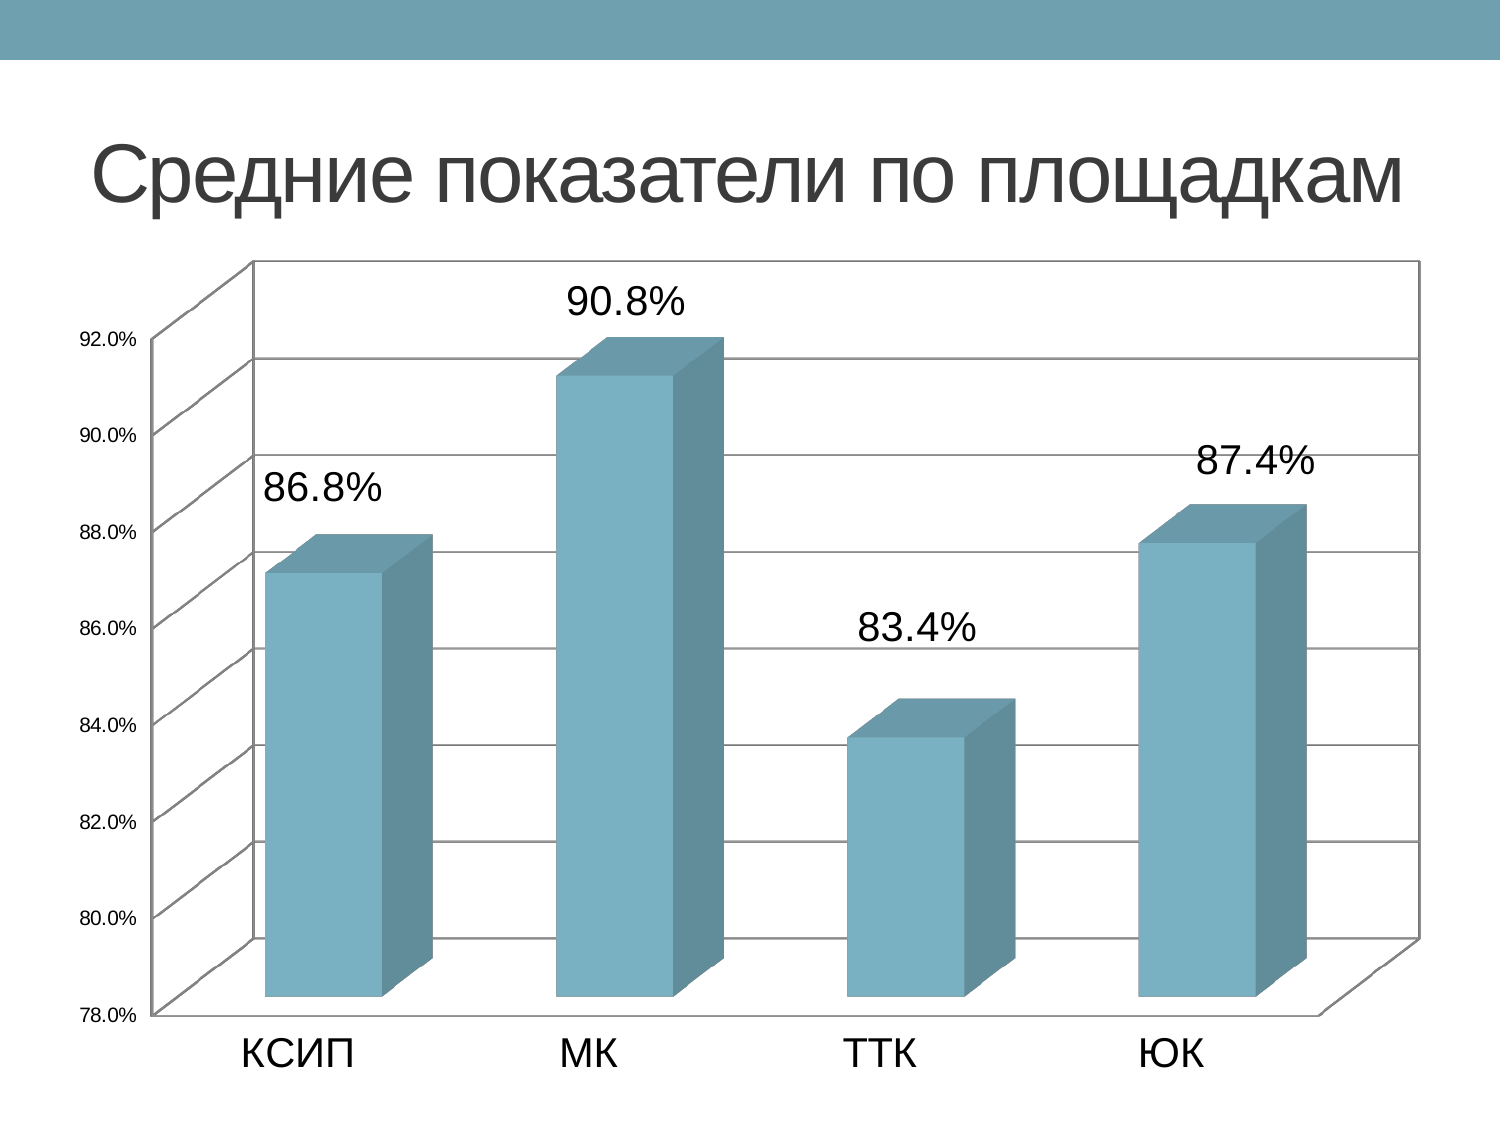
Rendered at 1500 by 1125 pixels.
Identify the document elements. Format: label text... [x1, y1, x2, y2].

chart [41, 243, 1459, 1095]
title Средние показатели по площадкам [75, 87, 1425, 241]
